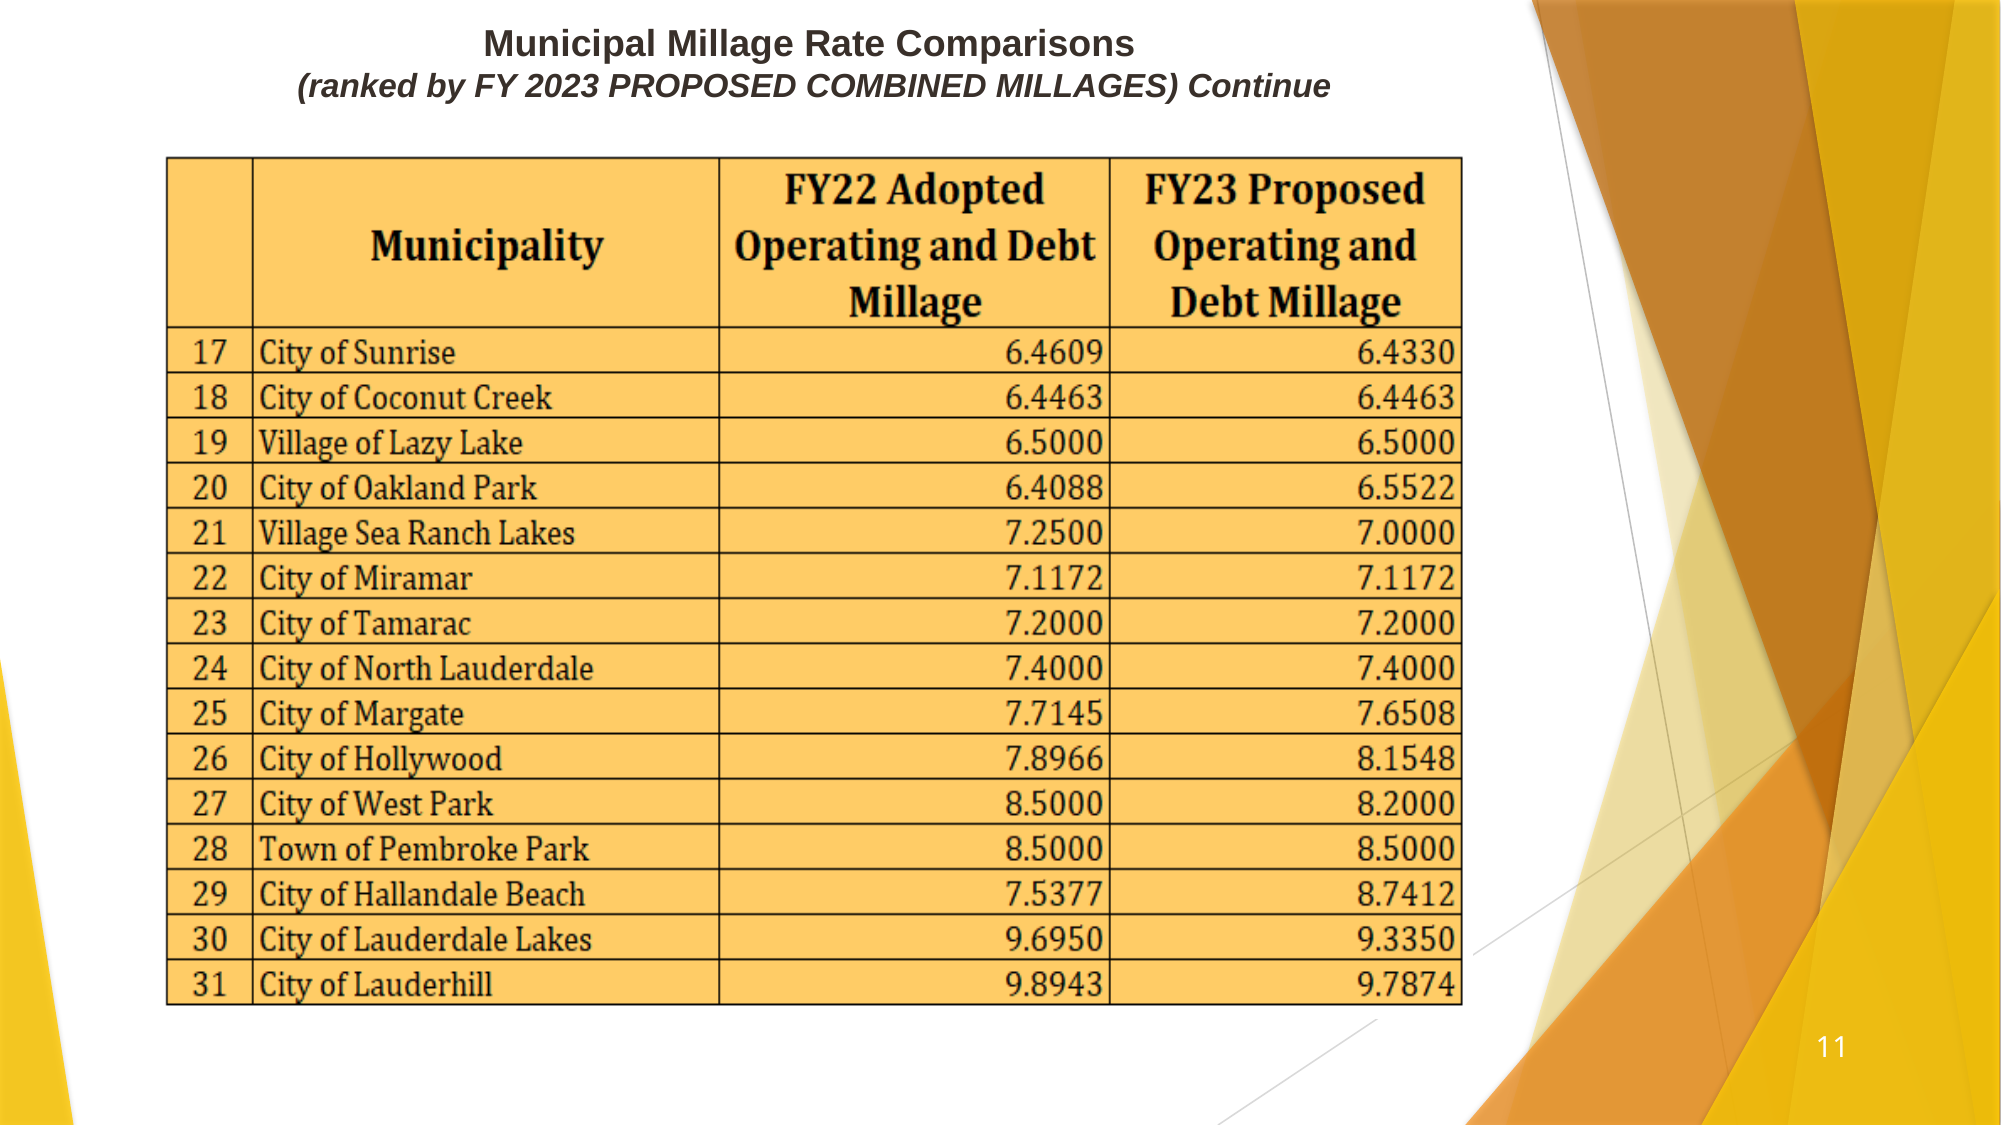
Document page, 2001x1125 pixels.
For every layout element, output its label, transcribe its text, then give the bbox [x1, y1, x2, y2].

text_box Municipal Millage Rate Comparisons (ranked by FY 2023 PROPOSED COMBINED MILLAGES) Continue [170, 11, 1460, 111]
picture [157, 147, 1473, 1020]
slide_number 11 [1752, 1018, 1865, 1079]
